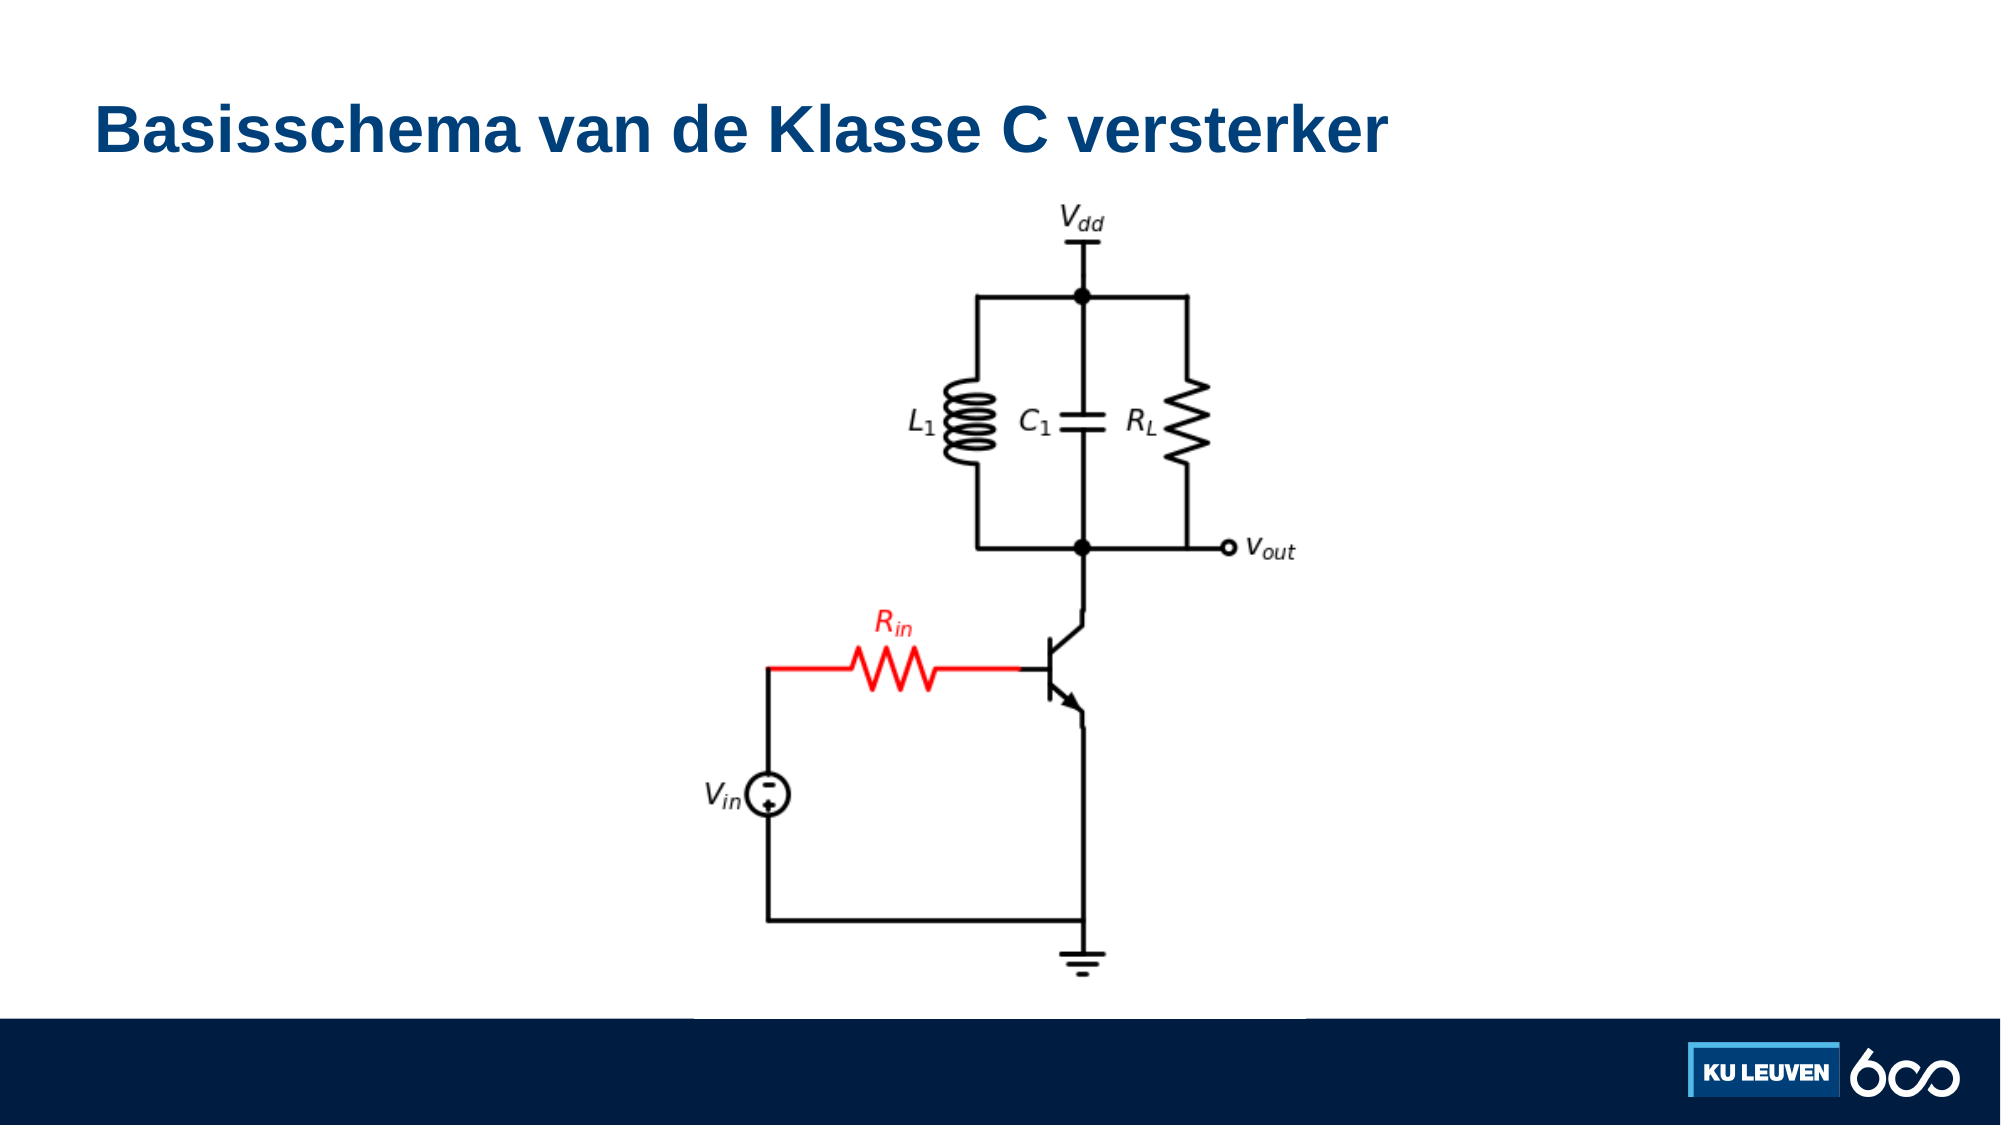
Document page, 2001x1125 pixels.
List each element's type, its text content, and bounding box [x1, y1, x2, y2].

picture [694, 193, 1306, 1019]
title Basisschema van de Klasse C versterker [94, 94, 1900, 186]
picture [1688, 1042, 1960, 1097]
